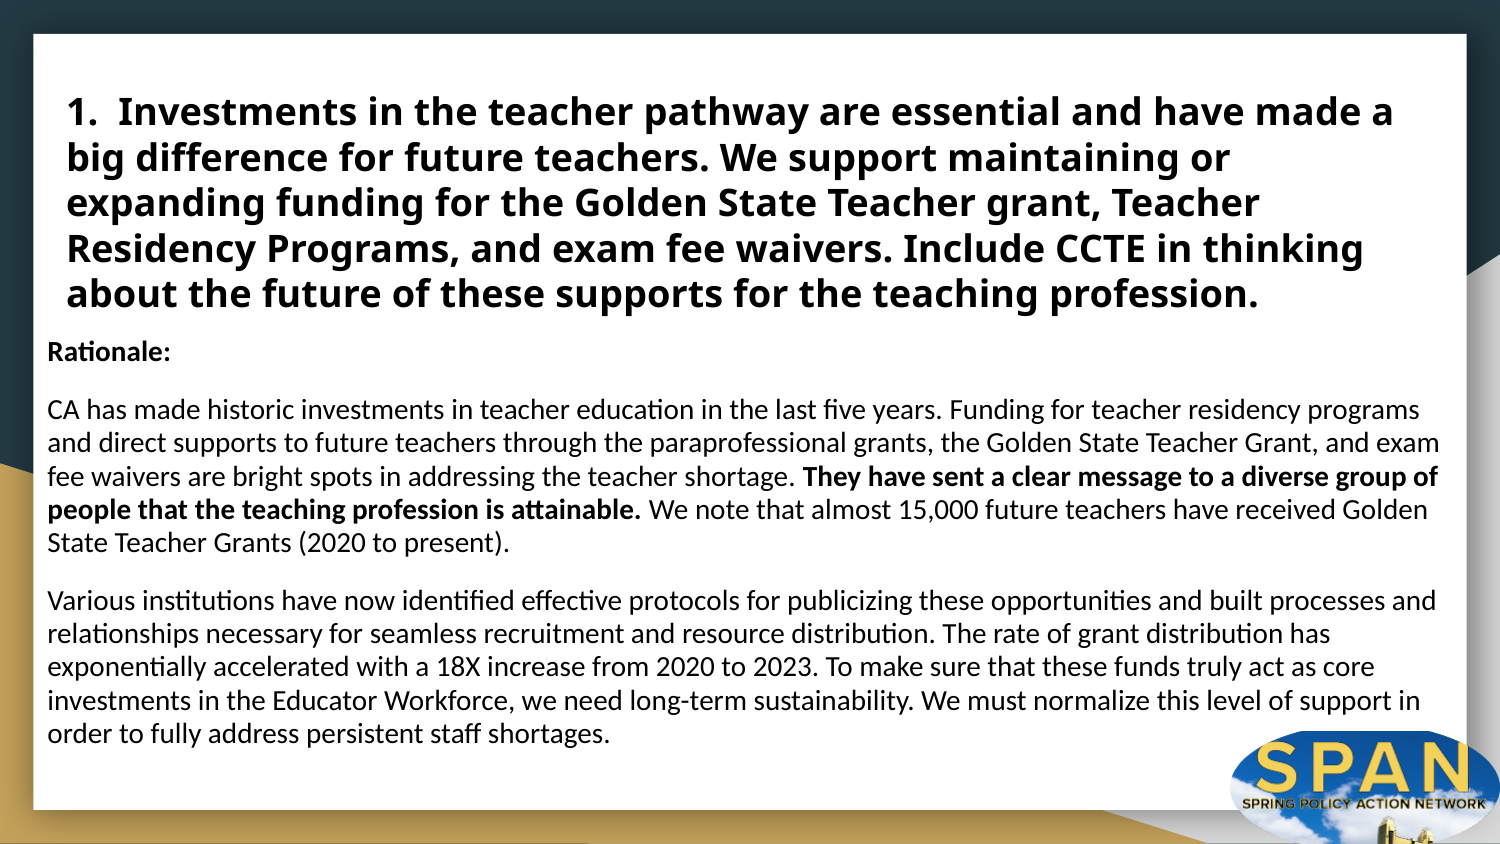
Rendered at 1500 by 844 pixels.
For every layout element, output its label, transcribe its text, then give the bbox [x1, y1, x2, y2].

picture [1230, 731, 1500, 844]
title 1. Investments in the teacher pathway are essential and have made a big difference for future teachers. We support maintaining or expanding funding for the Golden State Teacher grant, Teacher Residency Programs, and exam fee waivers. Include CCTE in thinking about the future of these supports for the teaching profession. [51, 72, 1449, 319]
list Rationale: CA has made historic investments in teacher education in the last five years. Funding for teacher residency programs and direct supports to future teachers through the paraprofessional grants, the Golden State Teacher Grant, and exam fee waivers are bright spots in addressing the teacher shortage. They have sent a clear message to a diverse group of people that the teaching profession is attainable. We note that almost 15,000 future teachers have received Golden State Teacher Grants (2020 to present). Various institutions have now identified effective protocols for publicizing these opportunities and built processes and relationships necessary for seamless recruitment and resource distribution. The rate of grant distribution has exponentially accelerated with a 18X increase from 2020 to 2023. To make sure that these funds truly act as core investments in the Educator Workforce, we need long-term sustainability. We must normalize this level of support in order to fully address persistent staff shortages. [32, 319, 1474, 794]
